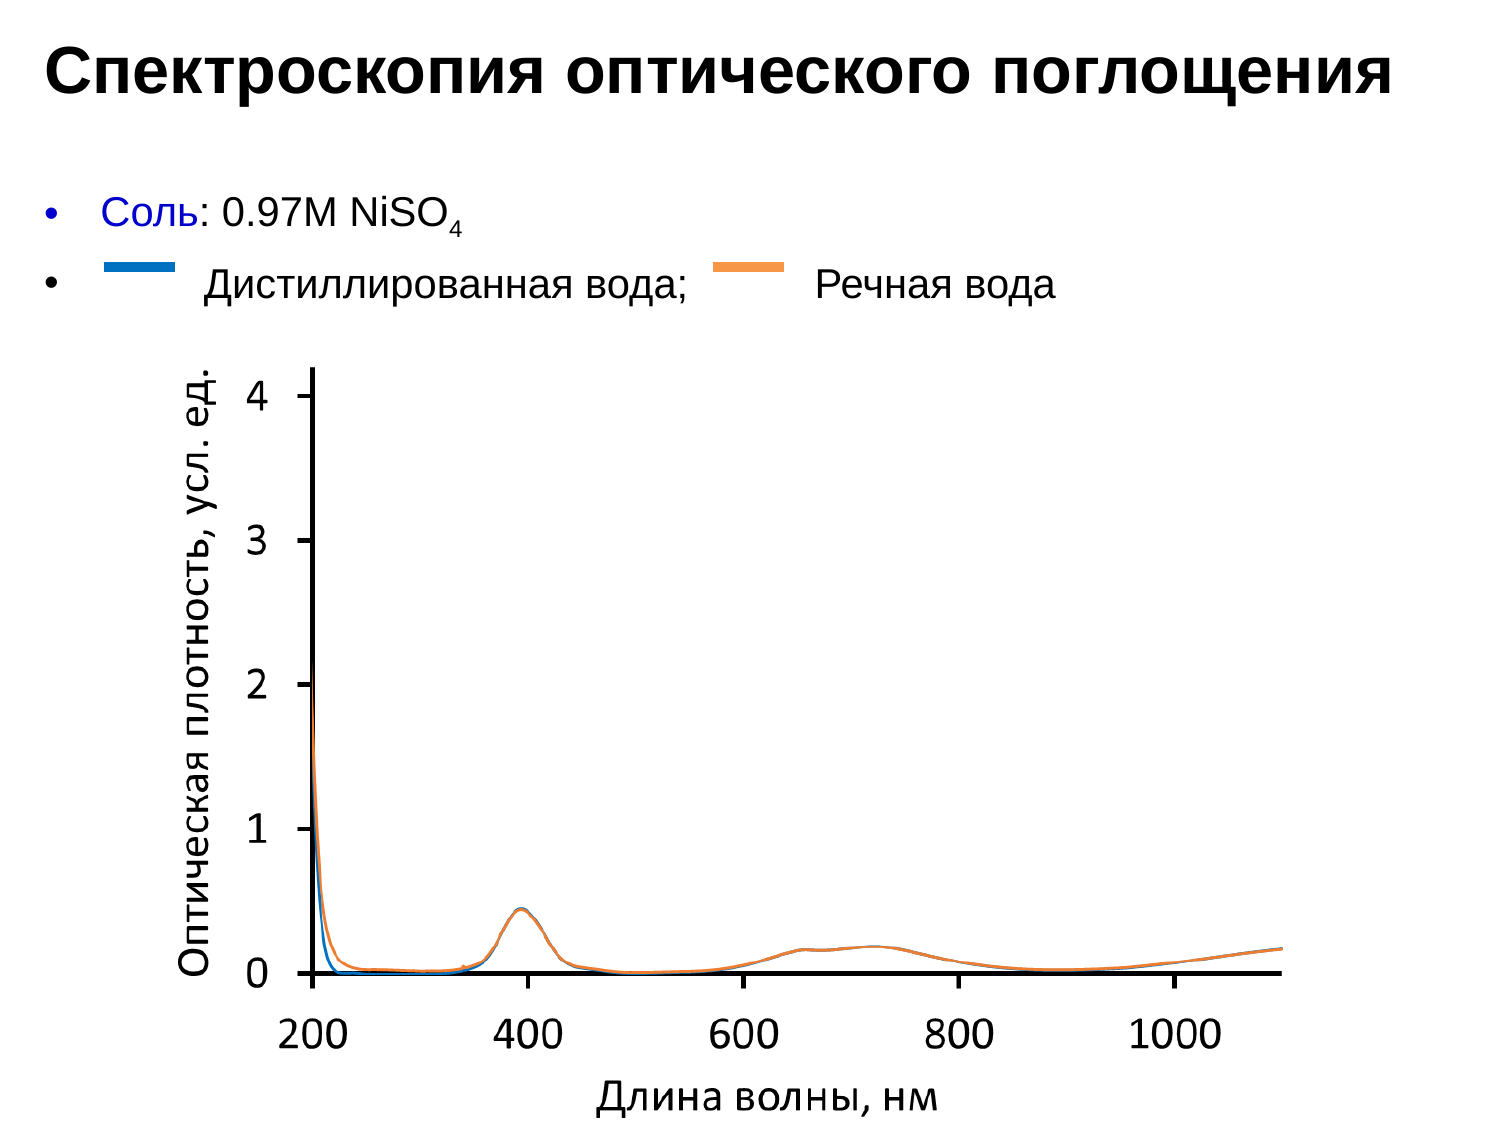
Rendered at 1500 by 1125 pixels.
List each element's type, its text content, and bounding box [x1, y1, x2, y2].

picture [159, 338, 1341, 1125]
text_box Соль: 0.97M NiSO4 Дистиллированная вода; Речная вода [29, 160, 1471, 1055]
text_box Спектроскопия оптического поглощения [29, 19, 1500, 114]
